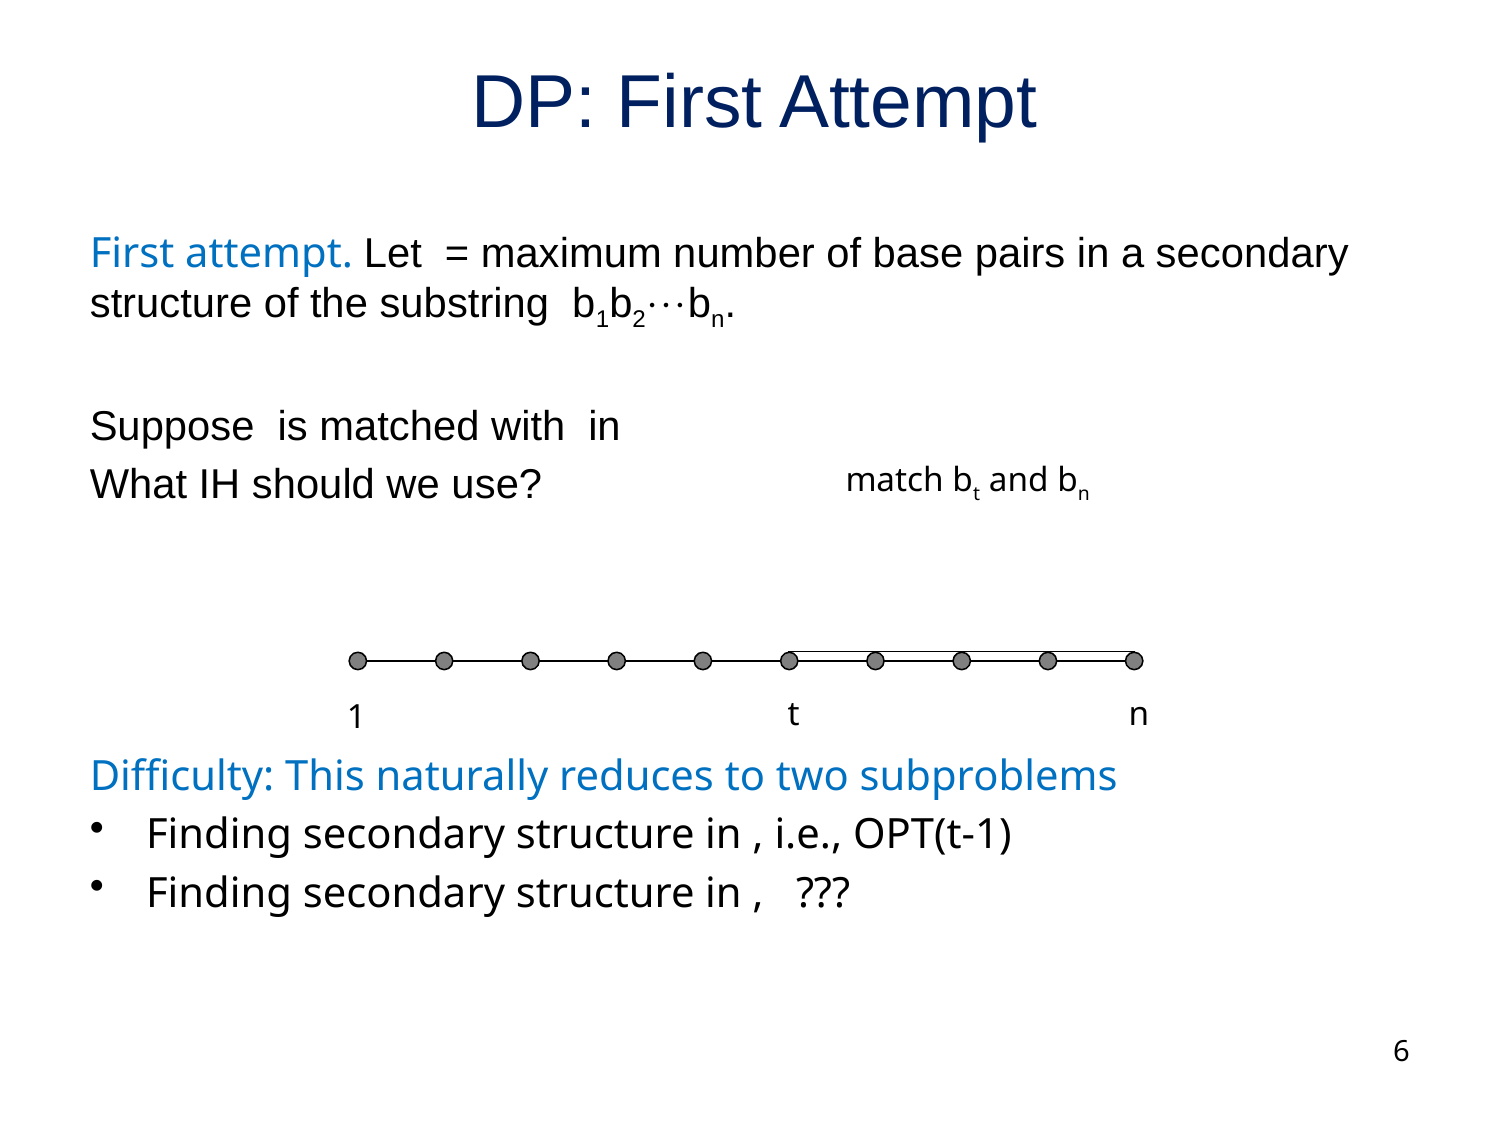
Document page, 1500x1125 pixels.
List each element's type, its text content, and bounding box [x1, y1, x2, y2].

title DP: First Attempt [42, 45, 1468, 233]
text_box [308, 450, 1187, 764]
slide_number 6 [1074, 1024, 1425, 1103]
